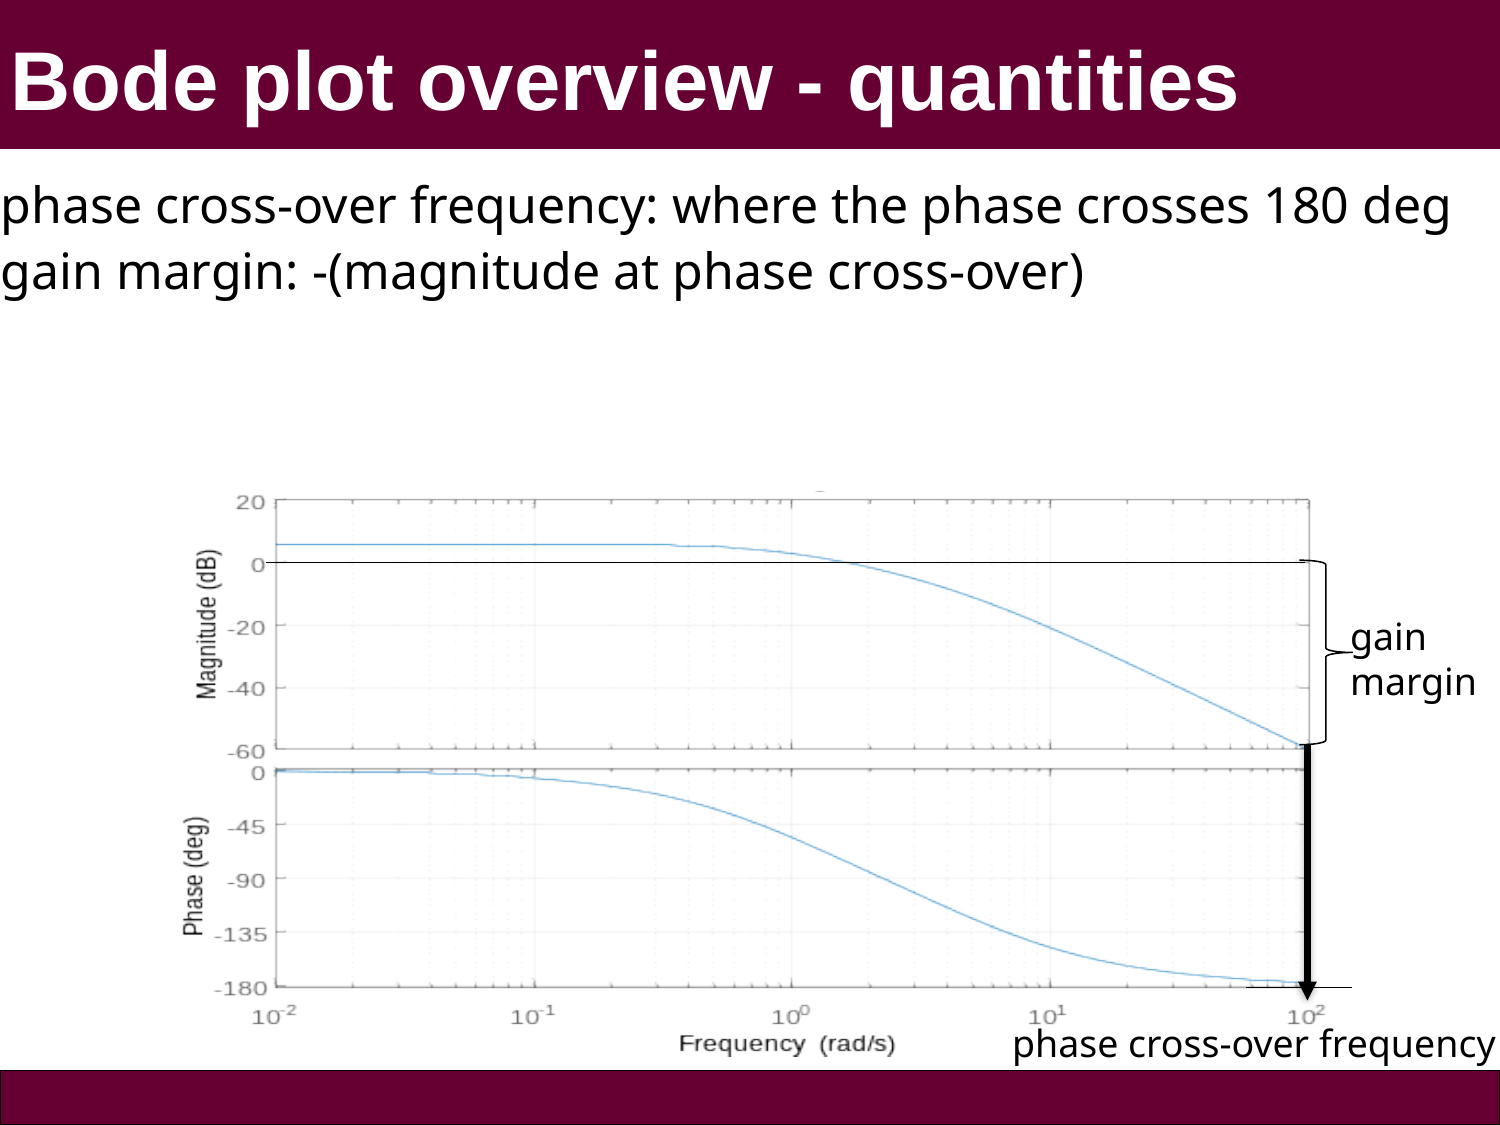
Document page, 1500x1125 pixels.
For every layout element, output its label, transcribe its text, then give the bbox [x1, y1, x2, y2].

title Bode plot overview - quantities [0, 31, 1500, 136]
text_box phase cross-over frequency: where the phase crosses 180 deg gain margin: -(magnitude at phase cross-over) [0, 172, 1468, 308]
text_box phase cross-over frequency [997, 1012, 1500, 1073]
picture [76, 491, 1436, 1057]
text_box gain margin [1440, 605, 1493, 710]
